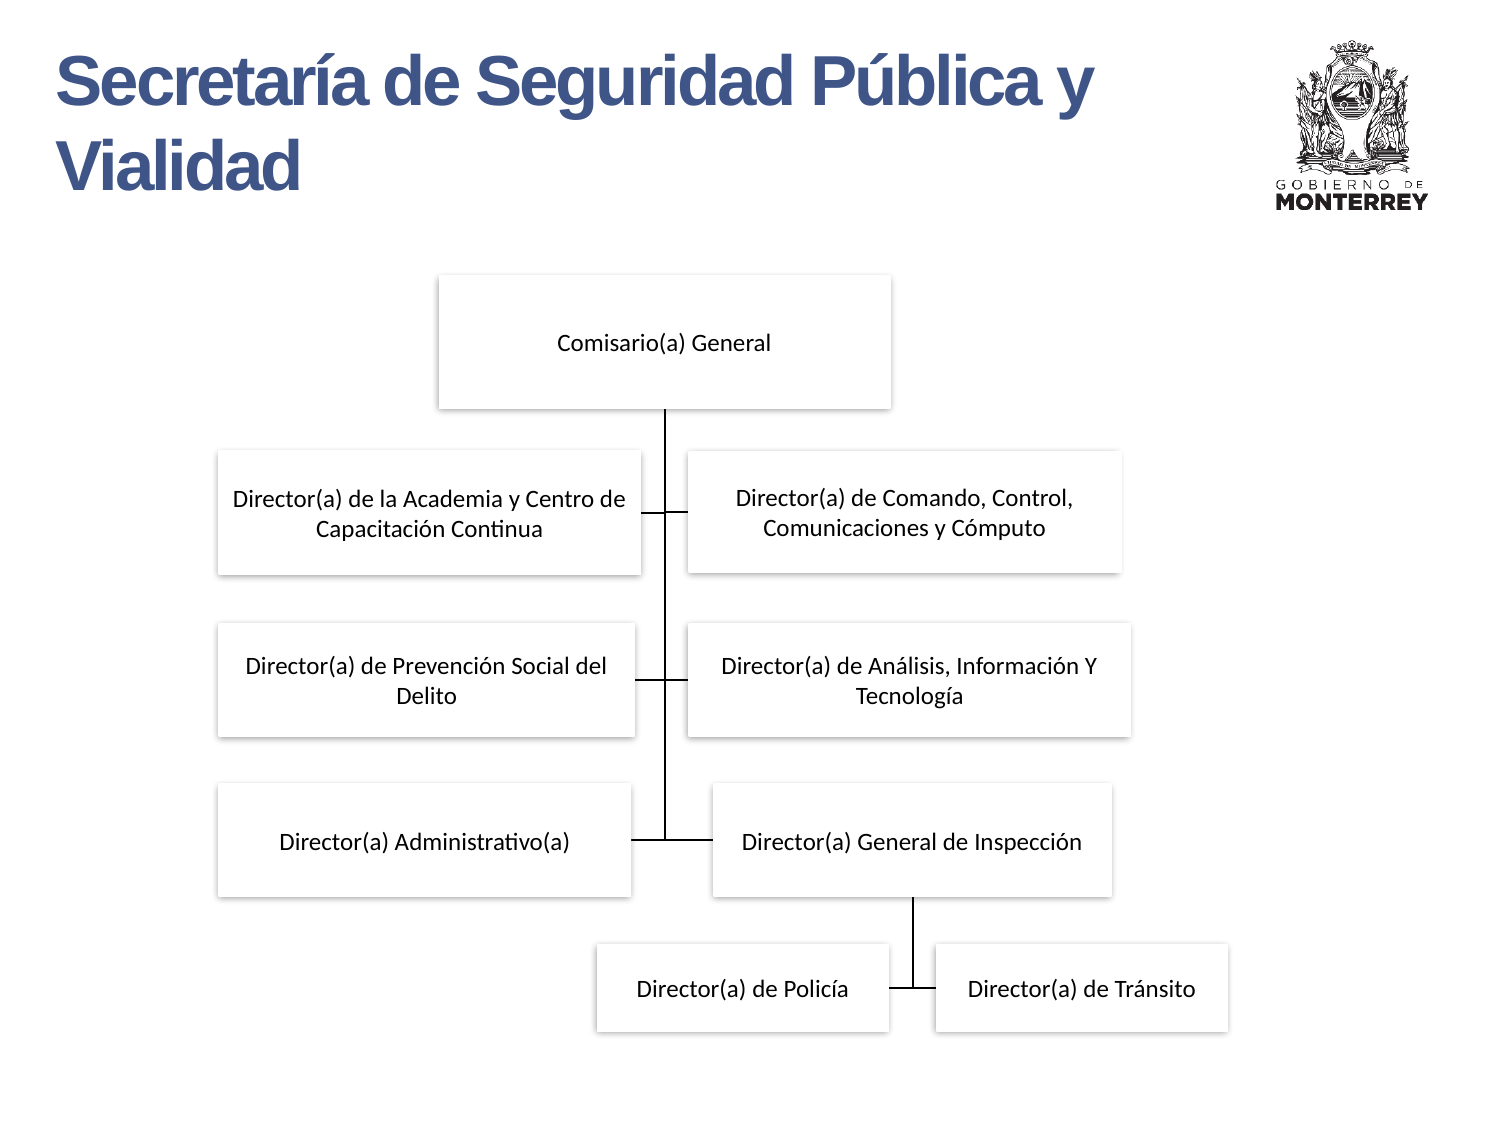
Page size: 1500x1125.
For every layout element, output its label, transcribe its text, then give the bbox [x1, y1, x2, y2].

text_box Secretaría de Seguridad Pública y Vialidad [41, 27, 1161, 212]
picture [1257, 30, 1447, 220]
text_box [218, 219, 1320, 1084]
